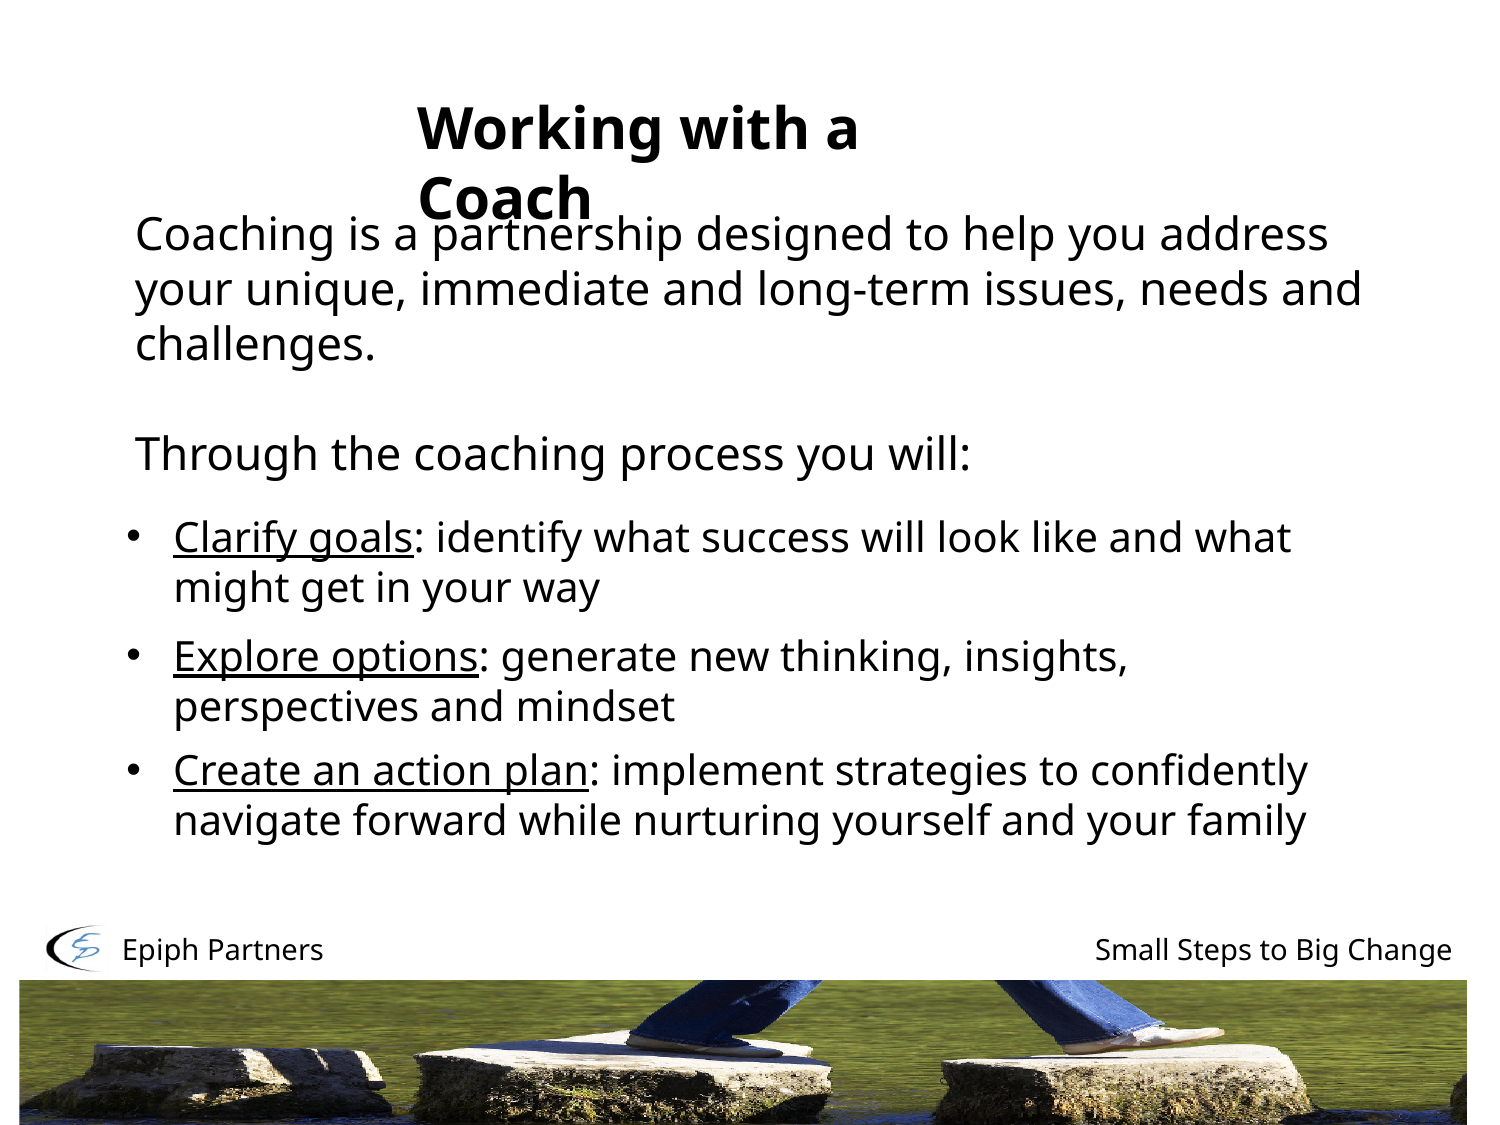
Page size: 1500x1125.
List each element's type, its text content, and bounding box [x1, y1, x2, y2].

text_box Explore options: generate new thinking, insights, perspectives and mindset [111, 622, 1368, 736]
text_box Working with a Coach [402, 83, 1068, 197]
picture [26, 918, 128, 977]
text_box Coaching is a partnership designed to help you address your unique, immediate and long-term issues, needs and challenges. Through the coaching process you will: [120, 197, 1402, 487]
title Clarify goals: identify what success will look like and what might get in your way [111, 509, 1393, 612]
picture [19, 980, 1467, 1125]
text_box Create an action plan: implement strategies to confidently navigate forward while nurturing yourself and your family [111, 736, 1393, 852]
